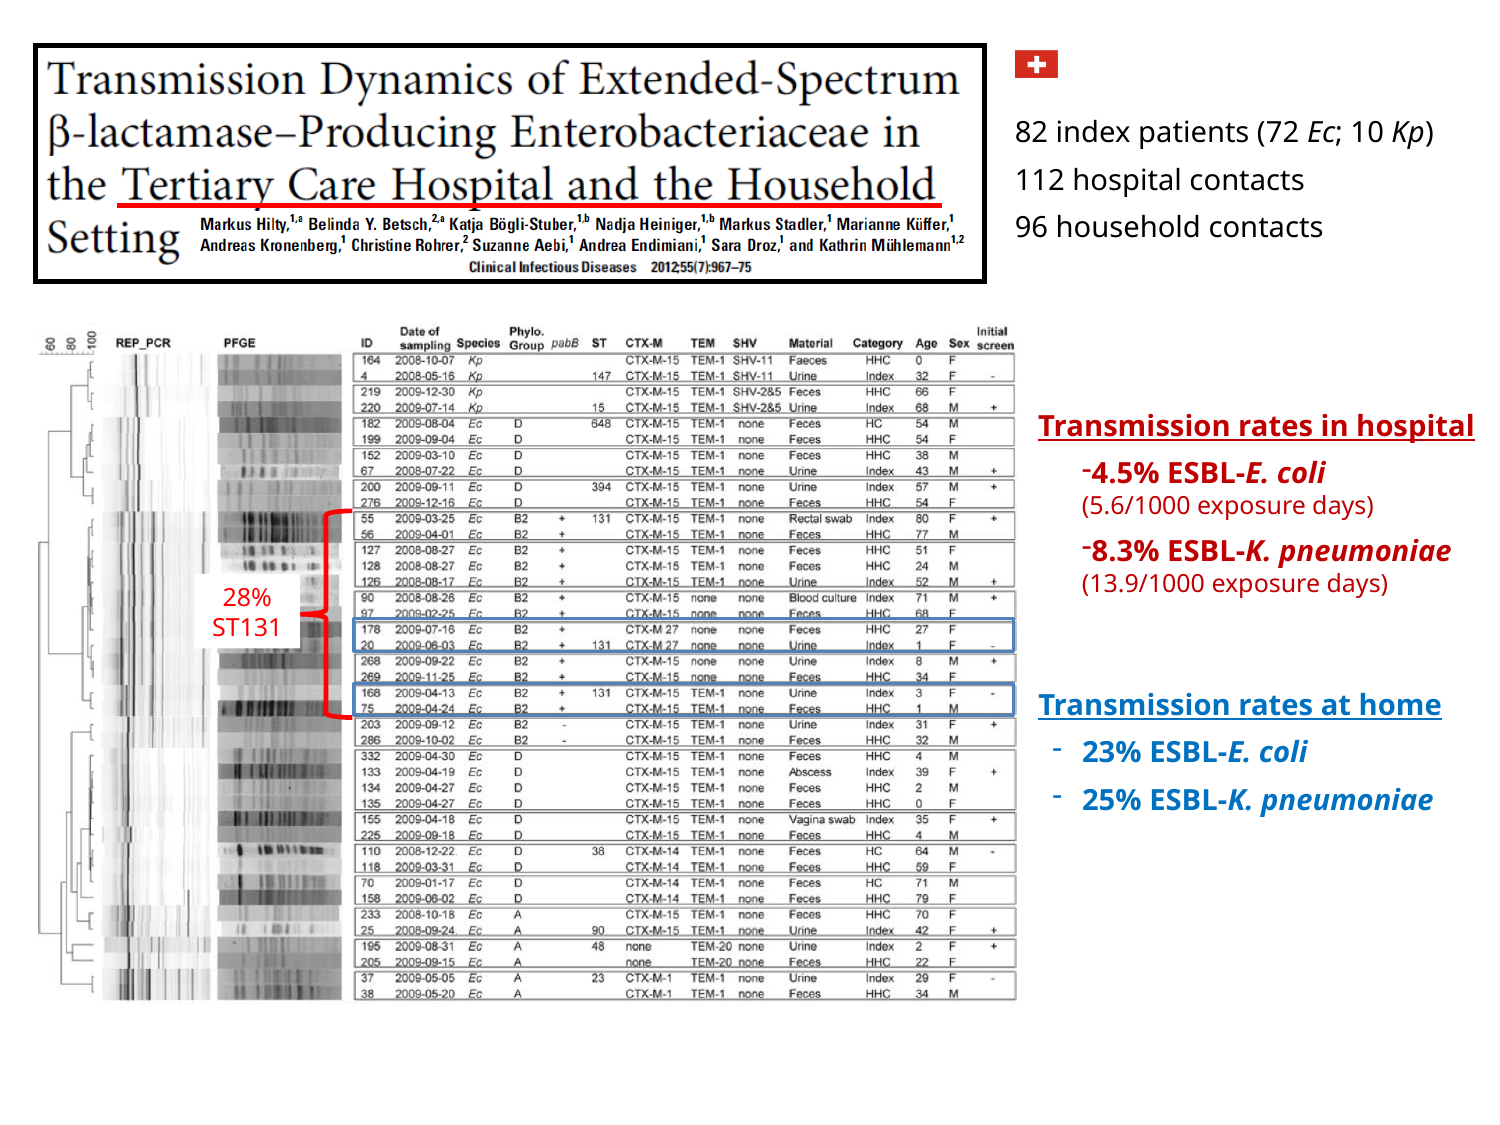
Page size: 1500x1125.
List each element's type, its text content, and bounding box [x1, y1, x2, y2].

text_box Transmission rates at home 23% ESBL-E. coli 25% ESBL-K. pneumoniae [1031, 678, 1488, 824]
text_box 82 index patients (72 Ec; 10 Kp) 112 hospital contacts 96 household contacts [999, 106, 1488, 252]
text_box Transmission rates in hospital 4.5% ESBL-E. coli (5.6/1000 exposure days) 8.3% ESBL-K. pneumoniae (13.9/1000 exposure days) [1031, 399, 1500, 605]
picture [27, 323, 1025, 1005]
picture [37, 47, 983, 280]
picture [1015, 49, 1058, 79]
